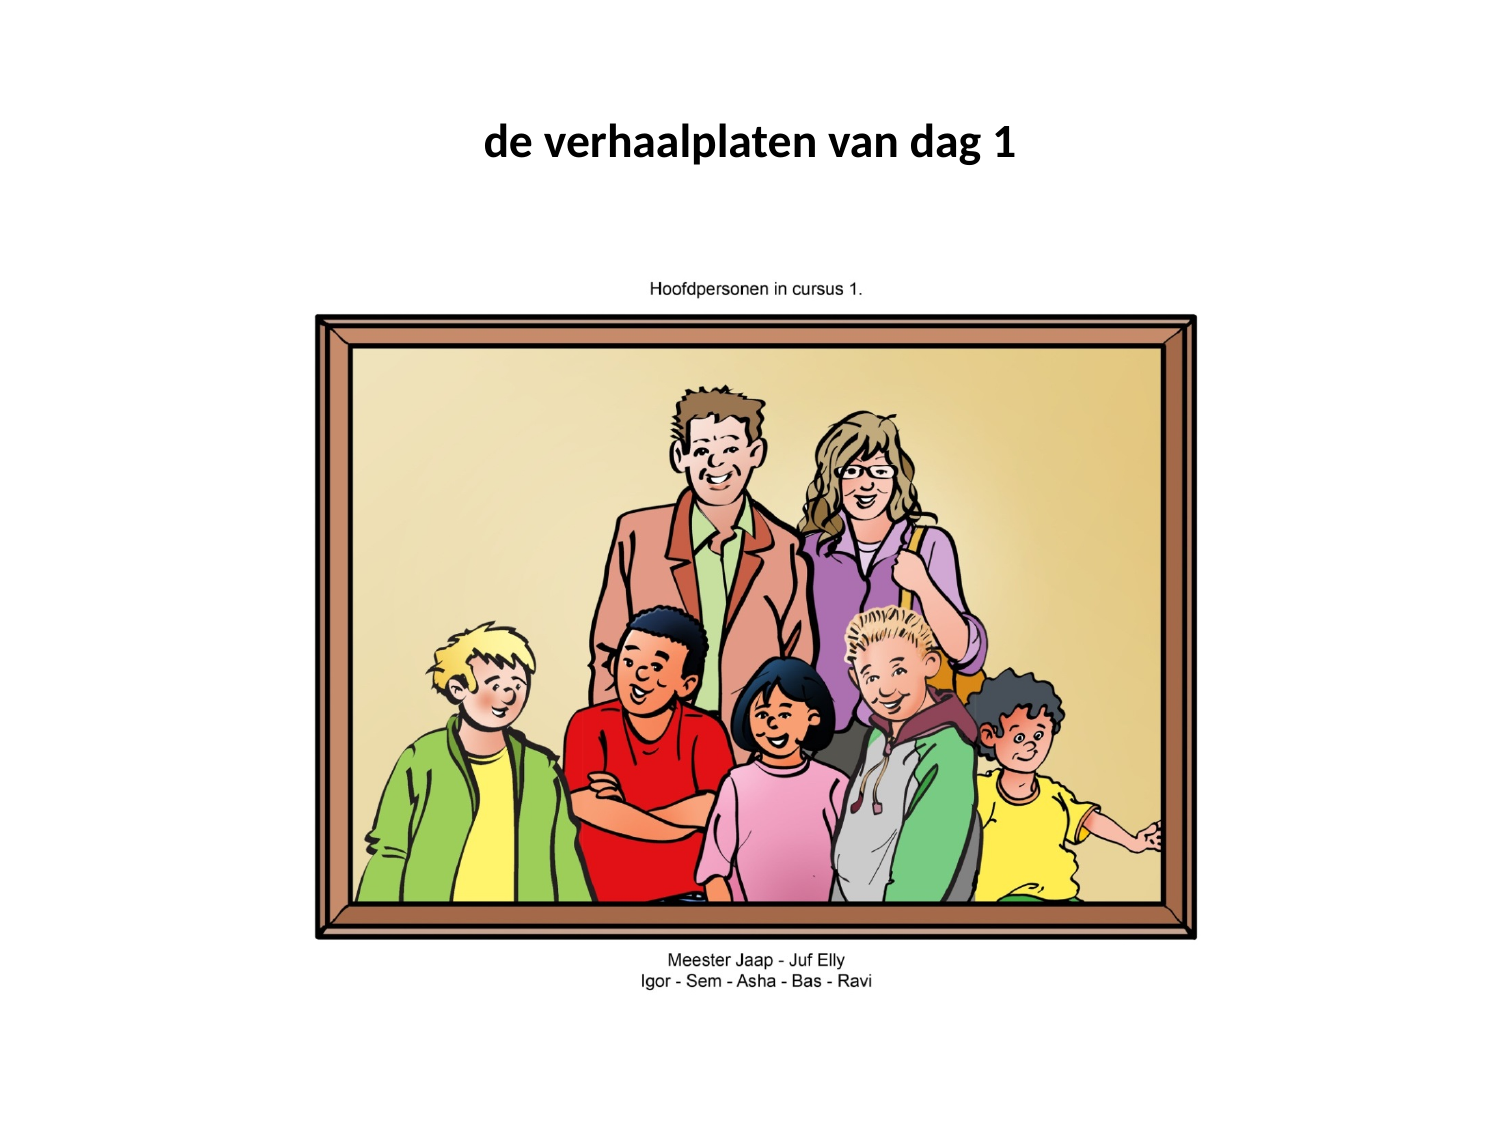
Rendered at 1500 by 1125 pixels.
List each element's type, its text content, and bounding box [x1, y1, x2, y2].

title de verhaalplaten van dag 1 [75, 45, 1425, 233]
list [225, 262, 1275, 1006]
